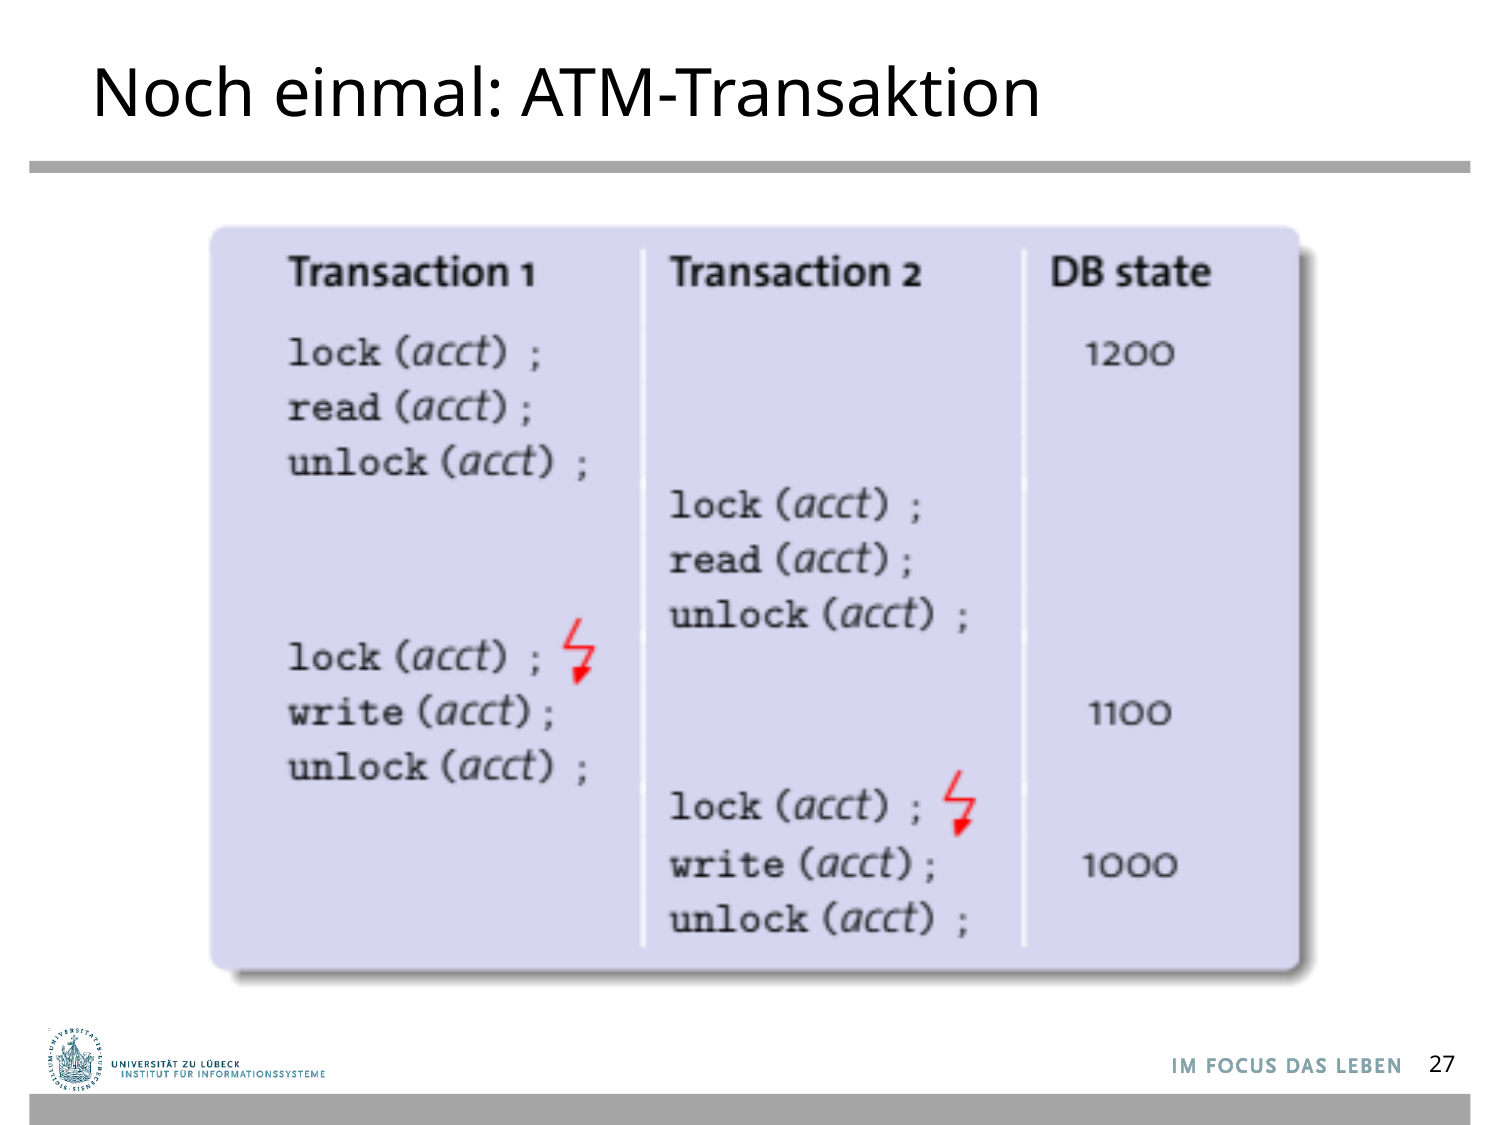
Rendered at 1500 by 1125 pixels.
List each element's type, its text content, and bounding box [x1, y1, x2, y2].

picture [182, 207, 1335, 1000]
picture [1173, 1058, 1305, 1073]
title Noch einmal: ATM-Transaktion [76, 42, 1427, 126]
slide_number 27 [1305, 1050, 1471, 1083]
